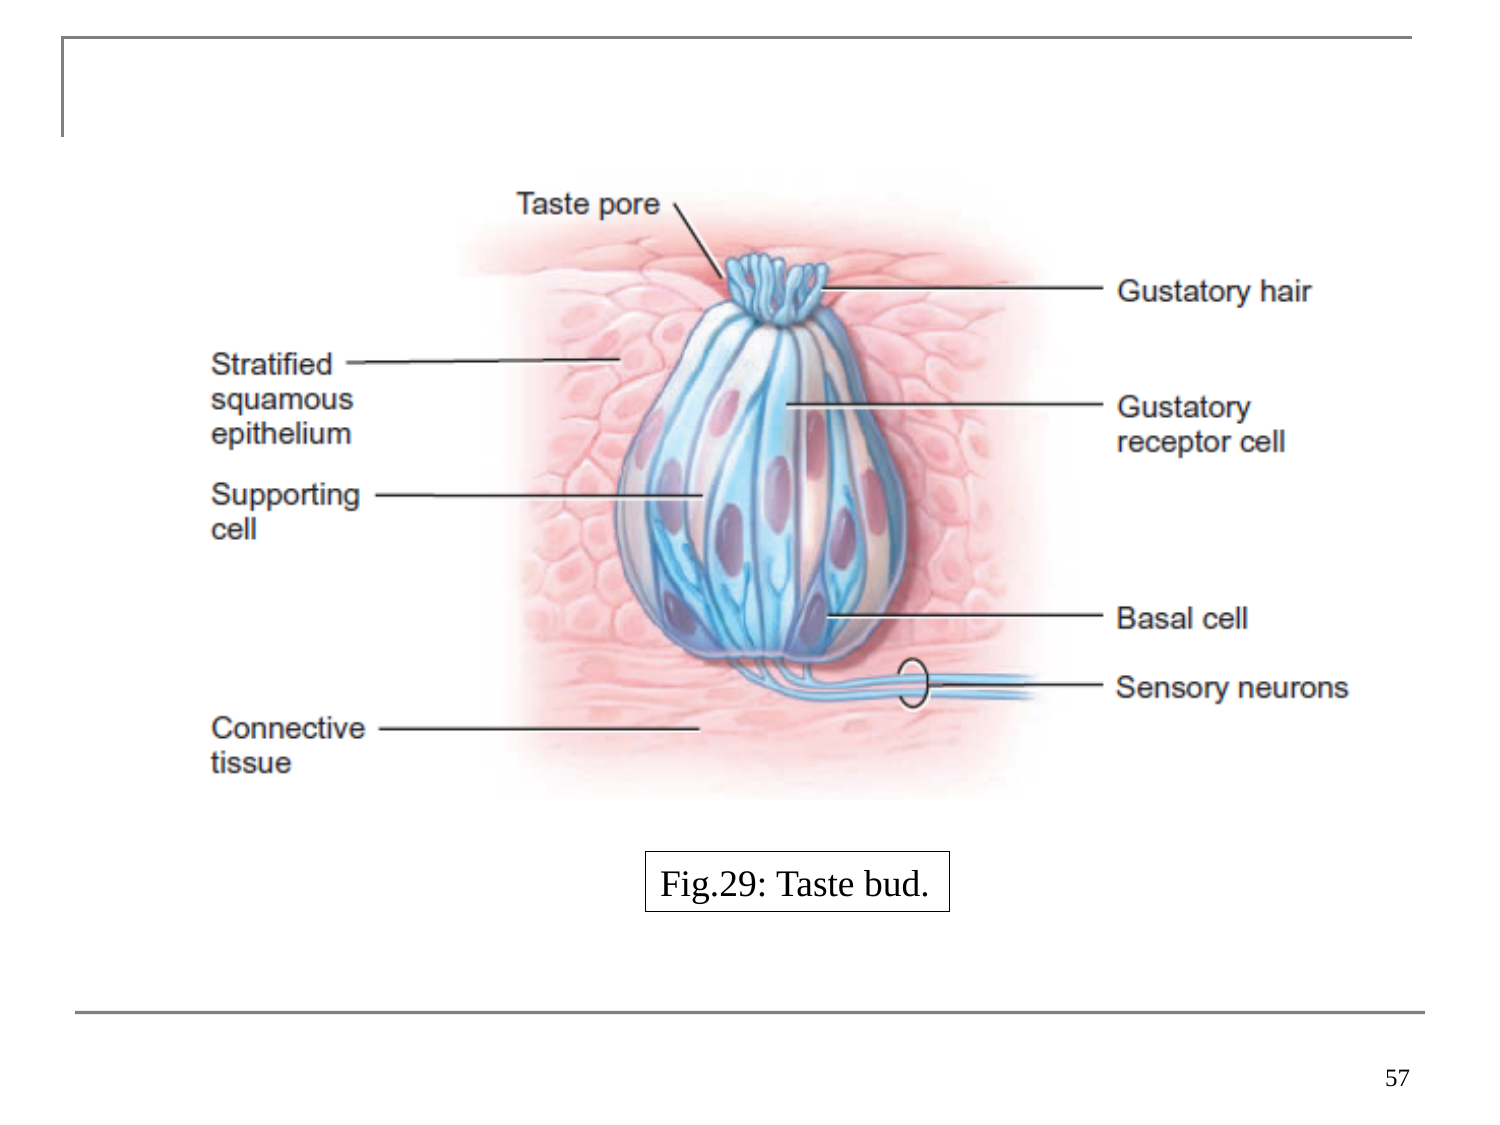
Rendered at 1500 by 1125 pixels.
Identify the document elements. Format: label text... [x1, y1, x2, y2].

text_box Fig.29: Taste bud. [645, 851, 950, 912]
slide_number 57 [1074, 1023, 1426, 1100]
picture [187, 171, 1366, 801]
